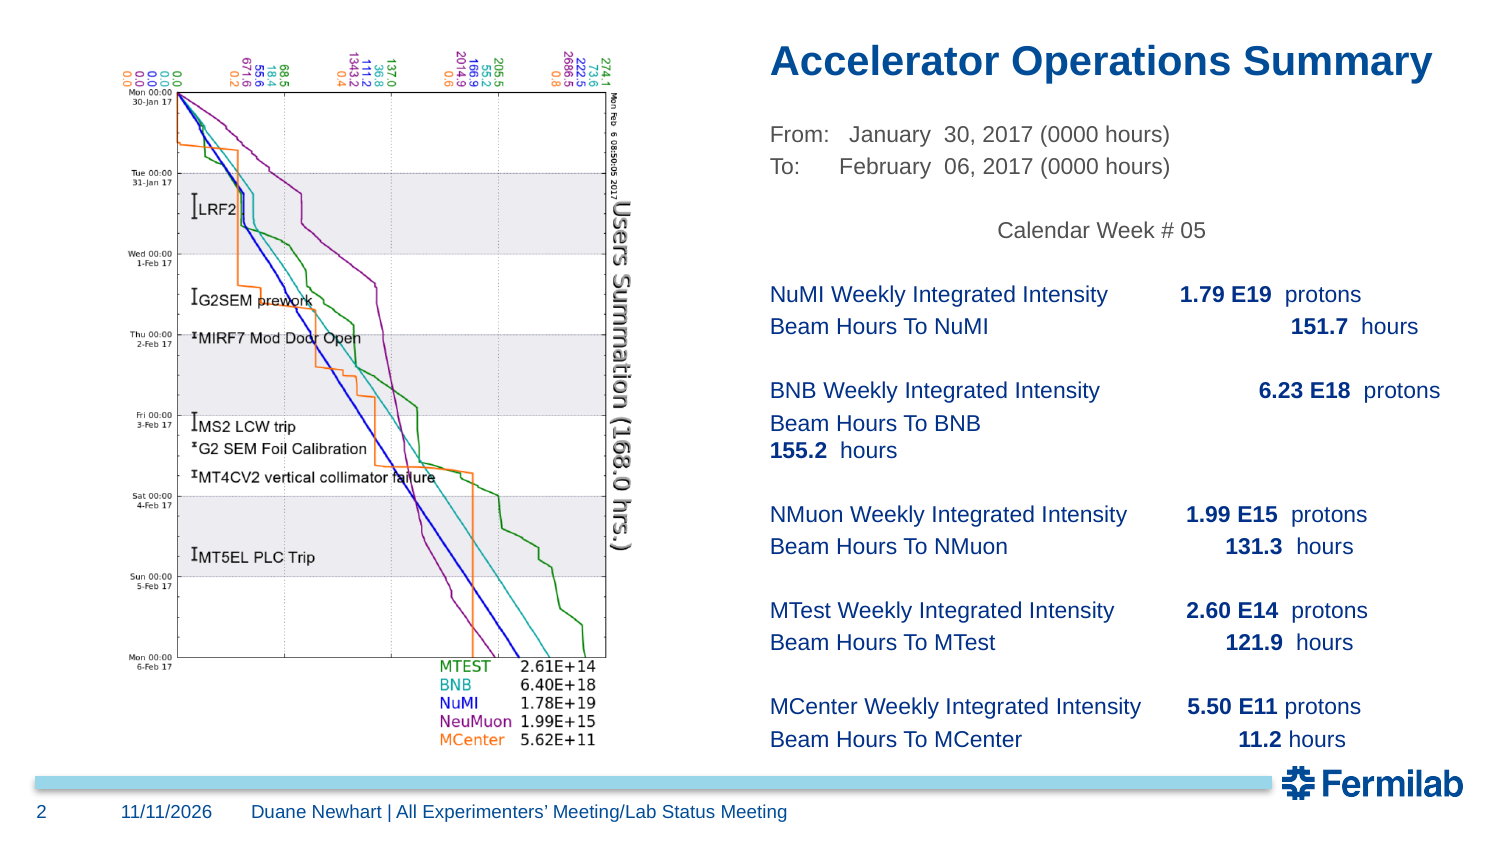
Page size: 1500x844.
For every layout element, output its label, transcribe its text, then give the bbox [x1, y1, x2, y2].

picture [121, 31, 634, 133]
footer Duane Newhart | All Experimenters’ Meeting/Lab Status Meeting [251, 800, 1279, 831]
picture [121, 647, 634, 749]
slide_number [120, 800, 232, 830]
title Accelerator Operations Summary [769, 30, 1479, 84]
slide_number 2 [36, 800, 105, 830]
picture [1282, 766, 1463, 800]
list From: January 30, 2017 (0000 hours) To: February 06, 2017 (0000 hours) Calendar Week # 05 NuMI Weekly Integrated Intensity 1.79 E19 protons Beam Hours To NuMI 151.7 hours BNB Weekly Integrated Intensity 6.23 E18 protons Beam Hours To BNB 155.2 hours NMuon Weekly Integrated Intensity 1.99 E15 protons Beam Hours To NMuon 131.3 hours MTest Weekly Integrated Intensity 2.60 E14 protons Beam Hours To MTest 121.9 hours MCenter Weekly Integrated Intensity 5.50 E11 protons Beam Hours To MCenter 11.2 hours [769, 119, 1480, 747]
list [18, 133, 737, 647]
